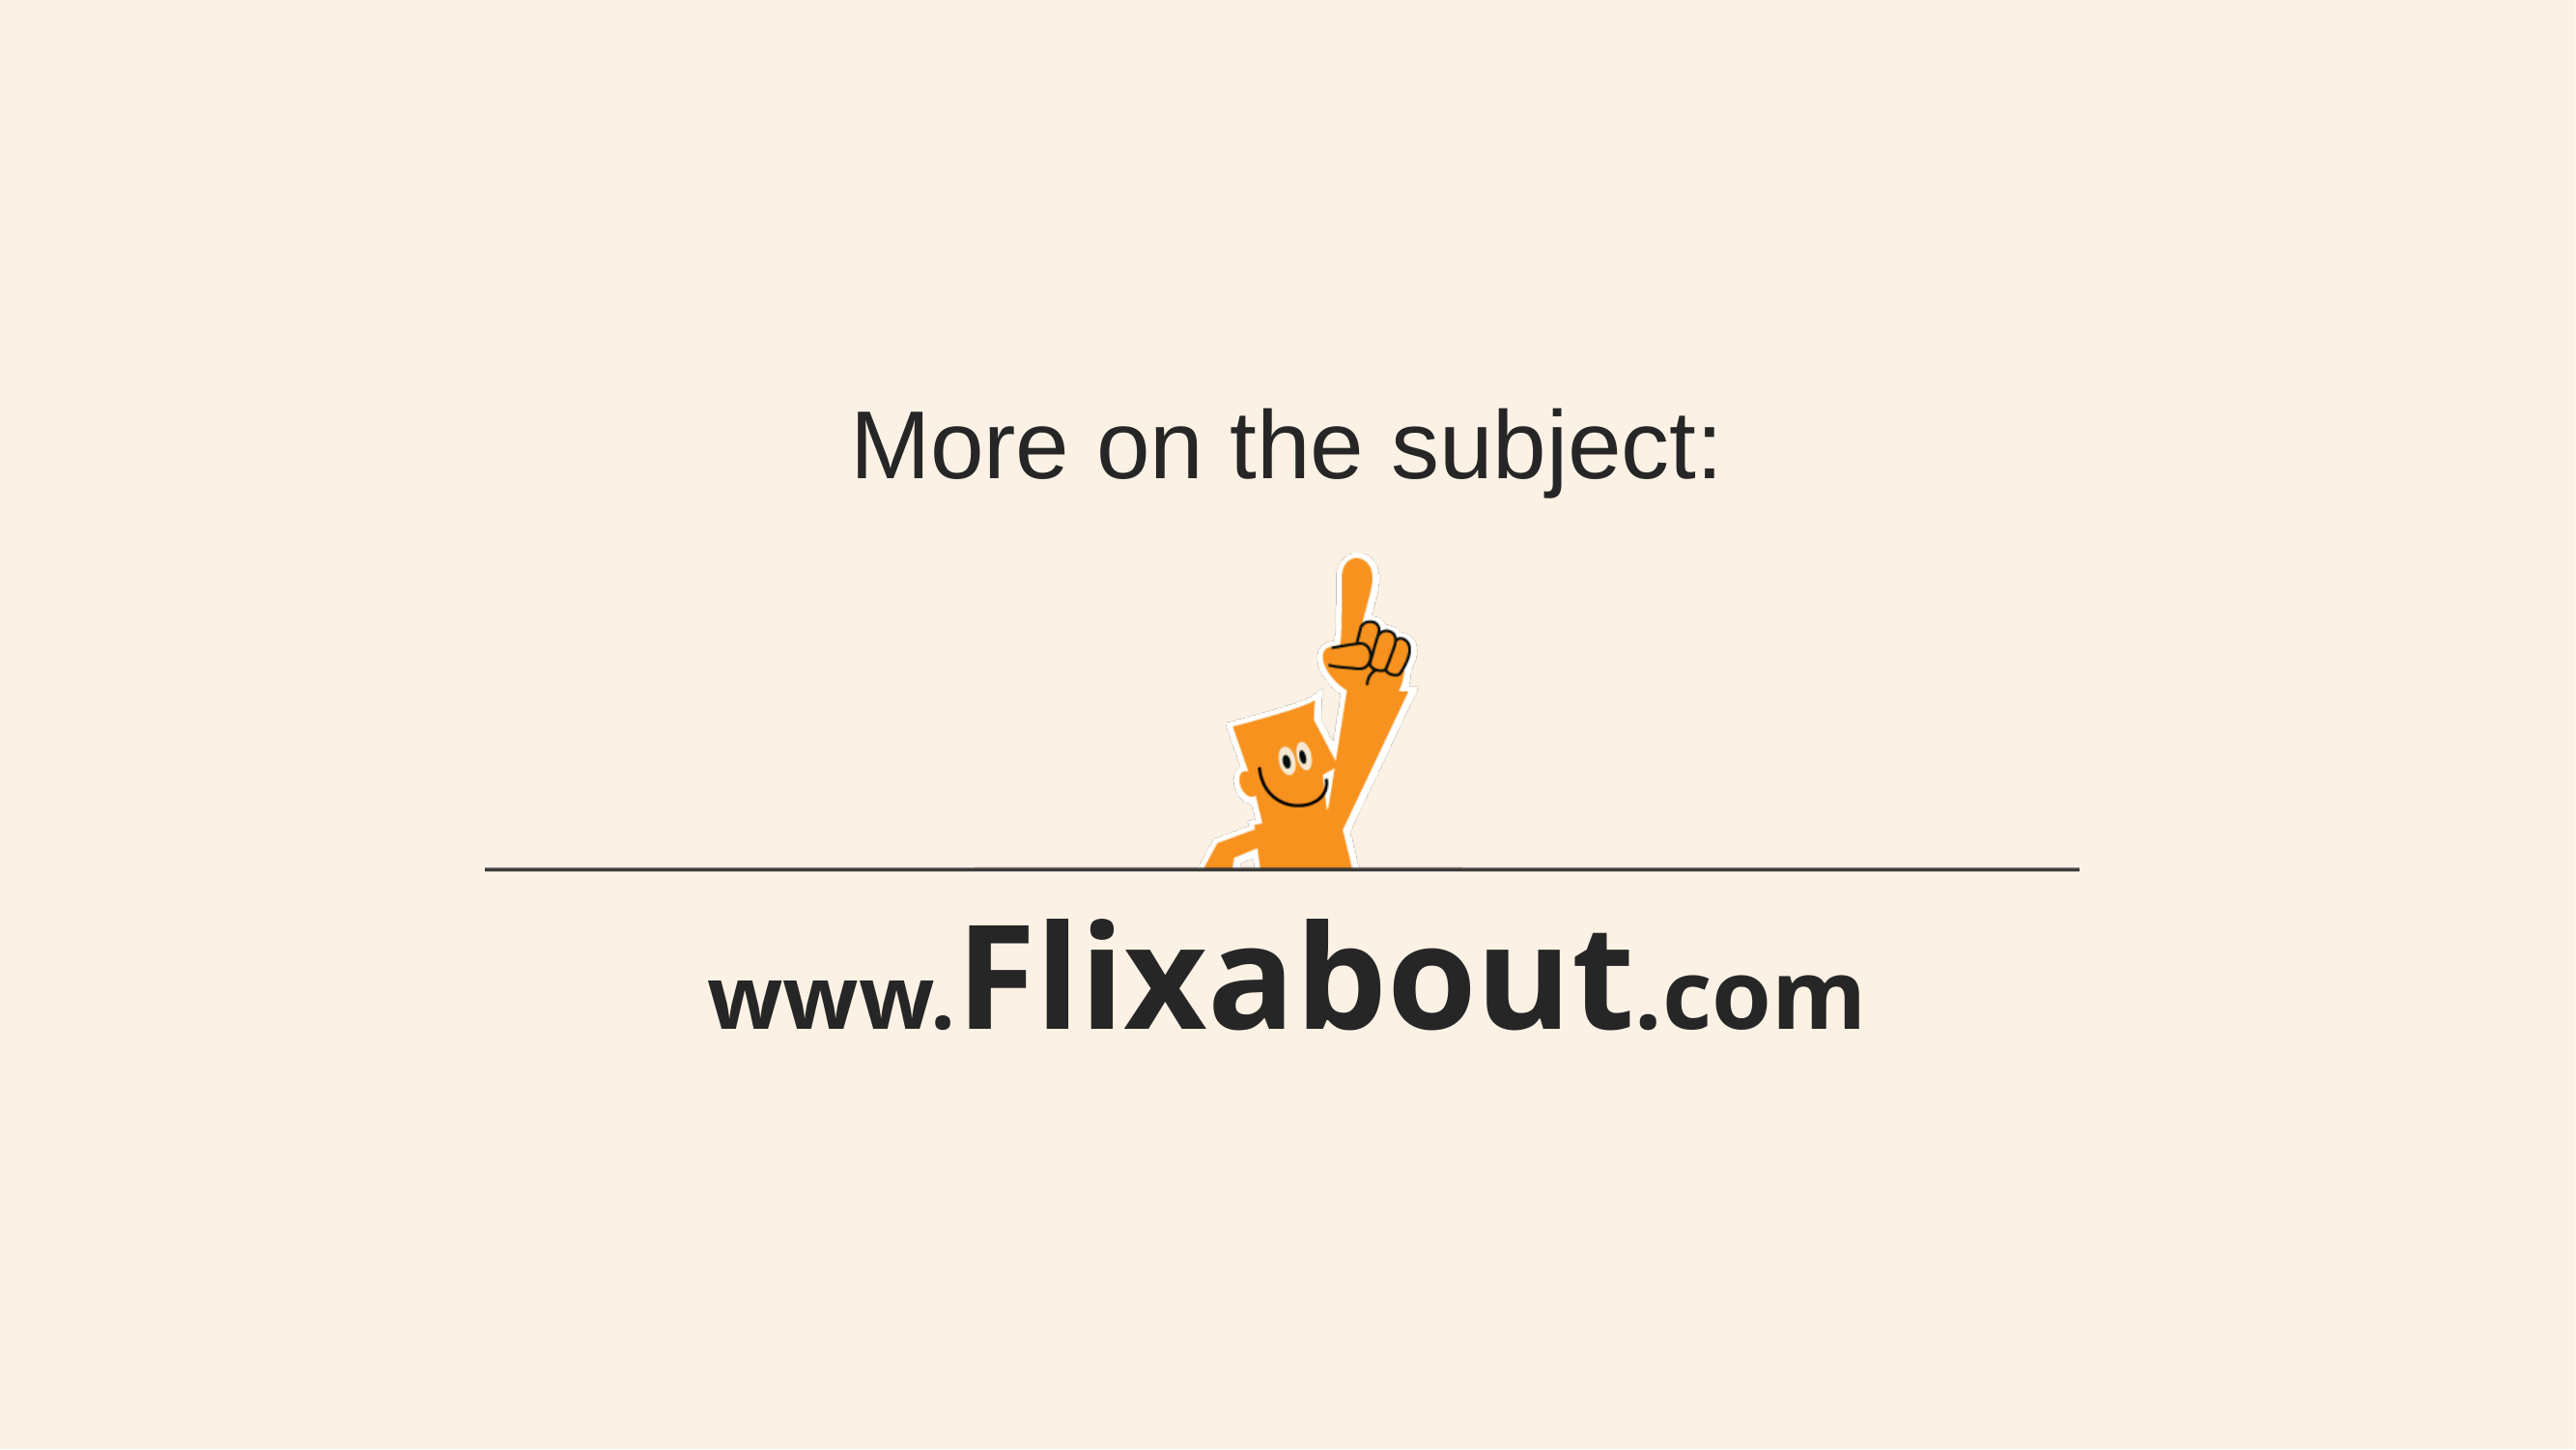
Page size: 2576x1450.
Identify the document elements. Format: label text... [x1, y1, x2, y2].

text_box More on the subject: www.Flixabout.com [0, 372, 2575, 1068]
picture [484, 541, 2080, 874]
